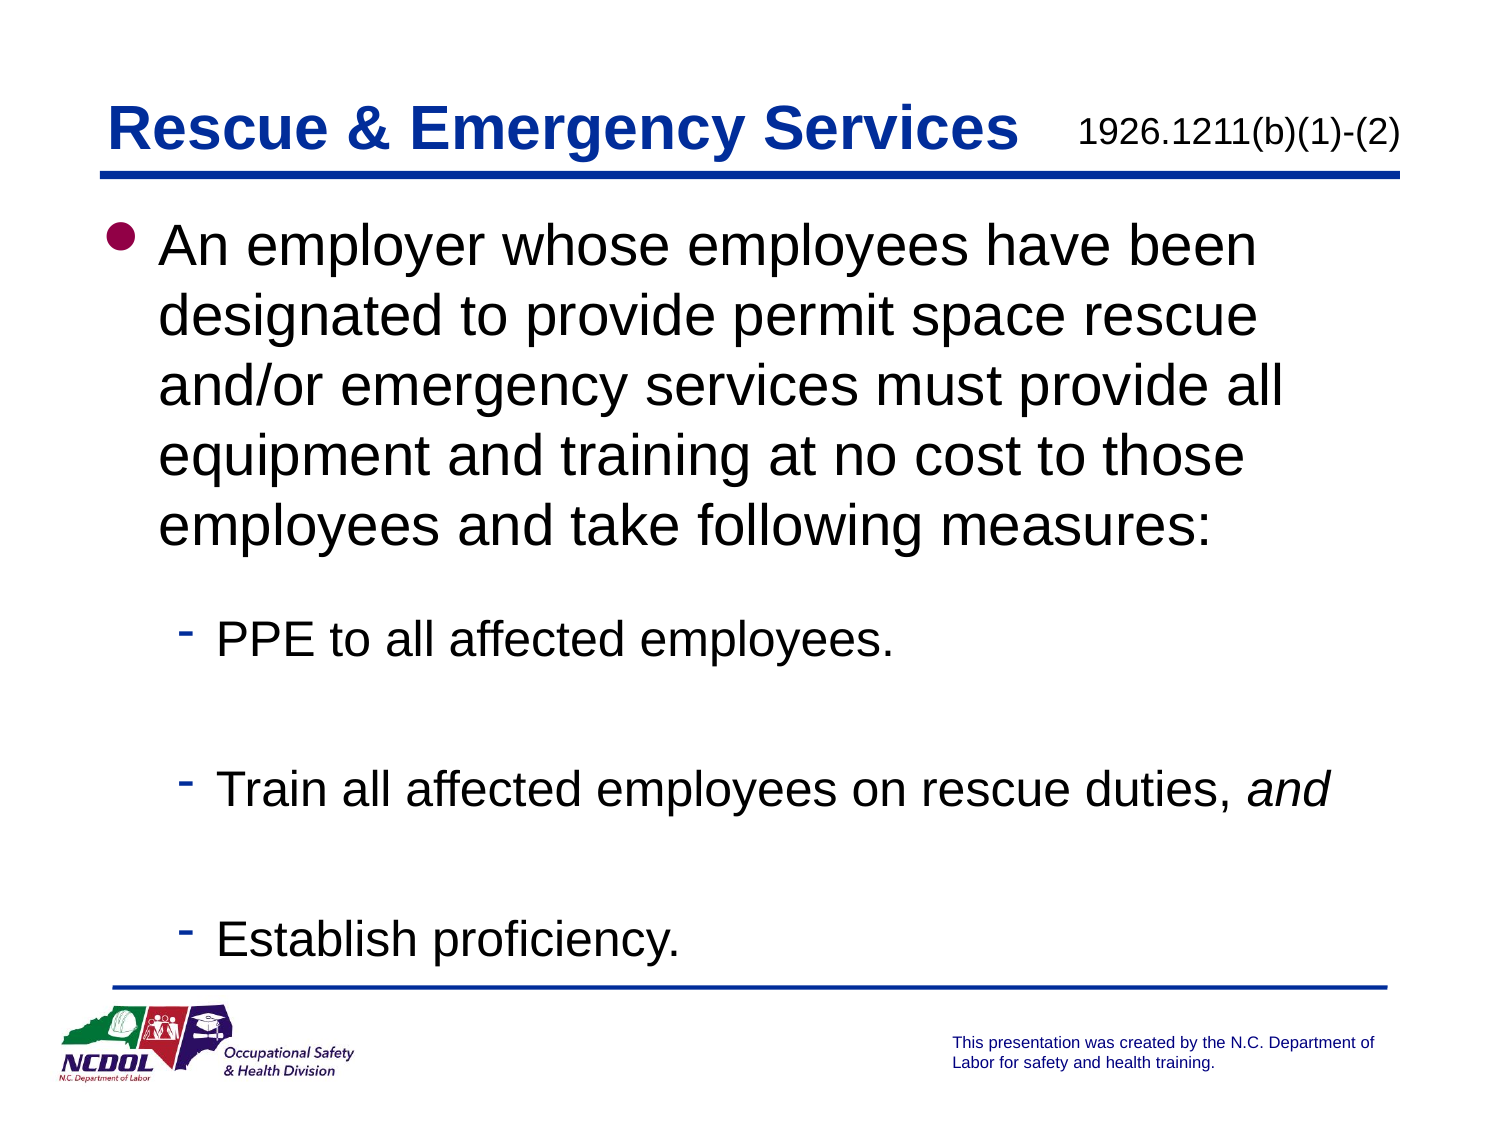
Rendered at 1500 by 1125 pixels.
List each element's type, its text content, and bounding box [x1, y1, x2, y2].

picture [50, 995, 363, 1092]
list 1926.1211(b)(1)-(2) [1062, 99, 1475, 163]
list An employer whose employees have been designated to provide permit space rescue and/or emergency services must provide all equipment and training at no cost to those employees and take following measures: PPE to all affected employees. Train all affected employees on rescue duties, and Establish proficiency. [87, 200, 1400, 975]
title Rescue & Emergency Services [99, 86, 1400, 163]
